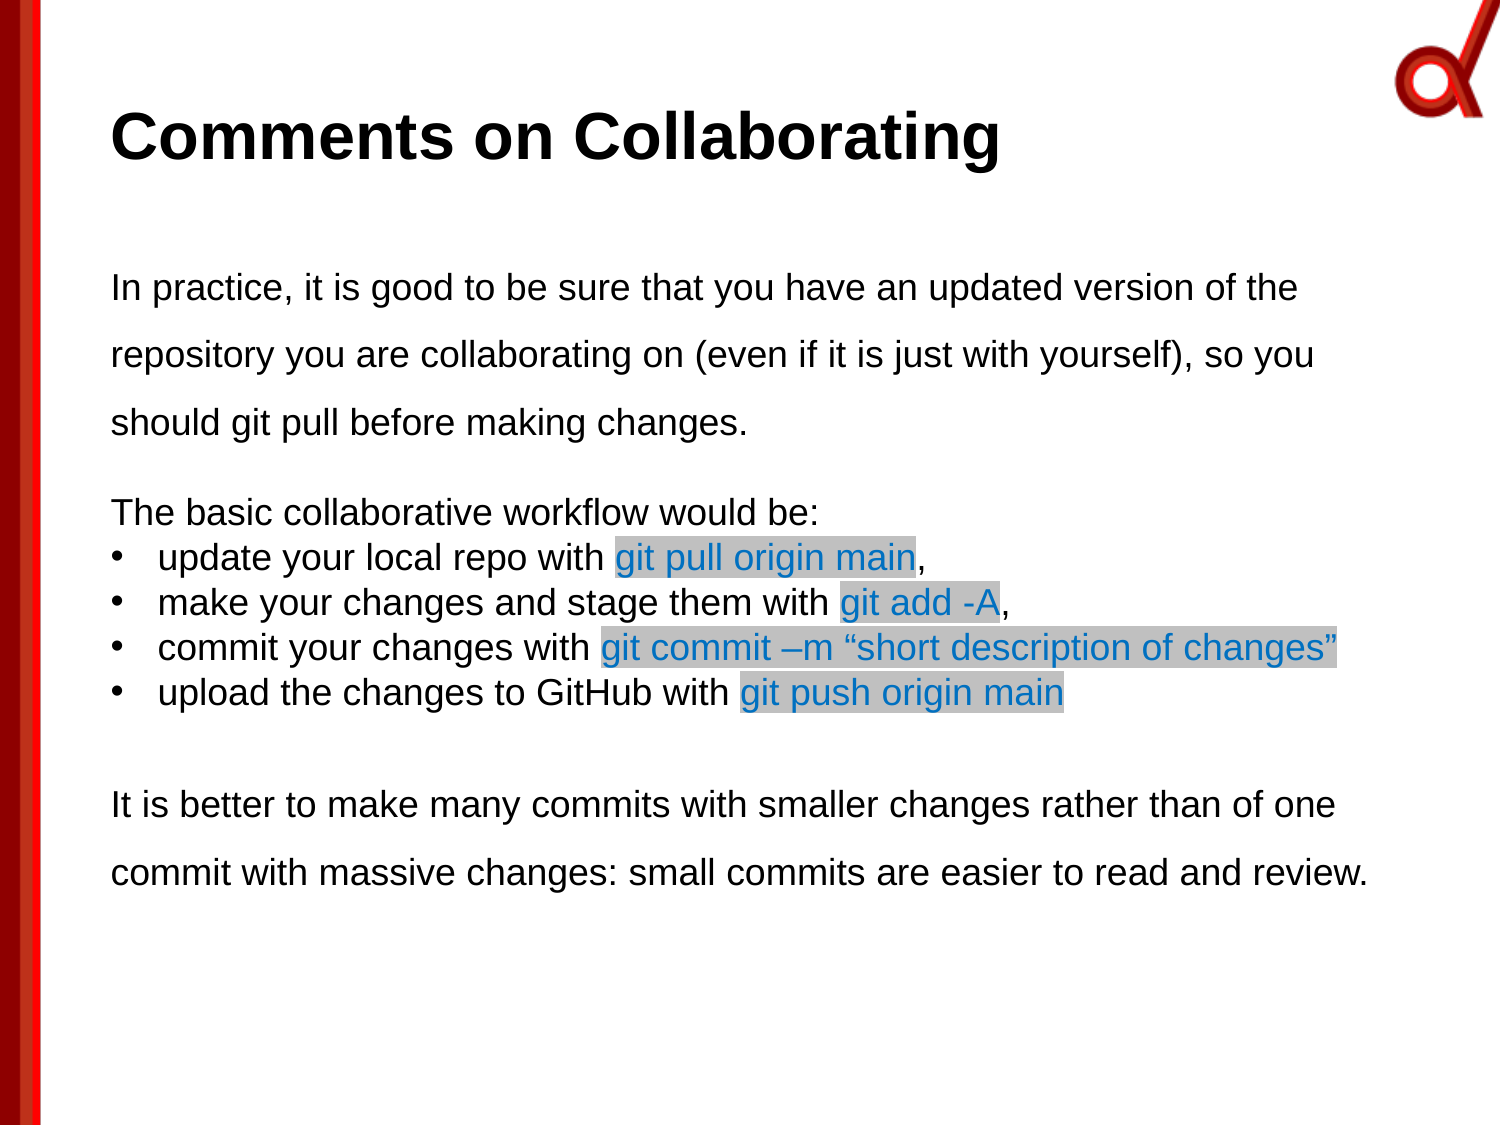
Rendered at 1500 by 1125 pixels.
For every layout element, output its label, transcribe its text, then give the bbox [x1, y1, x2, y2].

text_box In practice, it is good to be sure that you have an updated version of the repository you are collaborating on (even if it is just with yourself), so you should git pull before making changes. The basic collaborative workflow would be: update your local repo with git pull origin main, make your changes and stage them with git add -A, commit your changes with git commit –m “short description of changes” upload the changes to GitHub with git push origin main It is better to make many commits with smaller changes rather than of one commit with massive changes: small commits are easier to read and review. [110, 225, 1421, 975]
text_box Comments on Collaborating [110, 78, 1123, 188]
